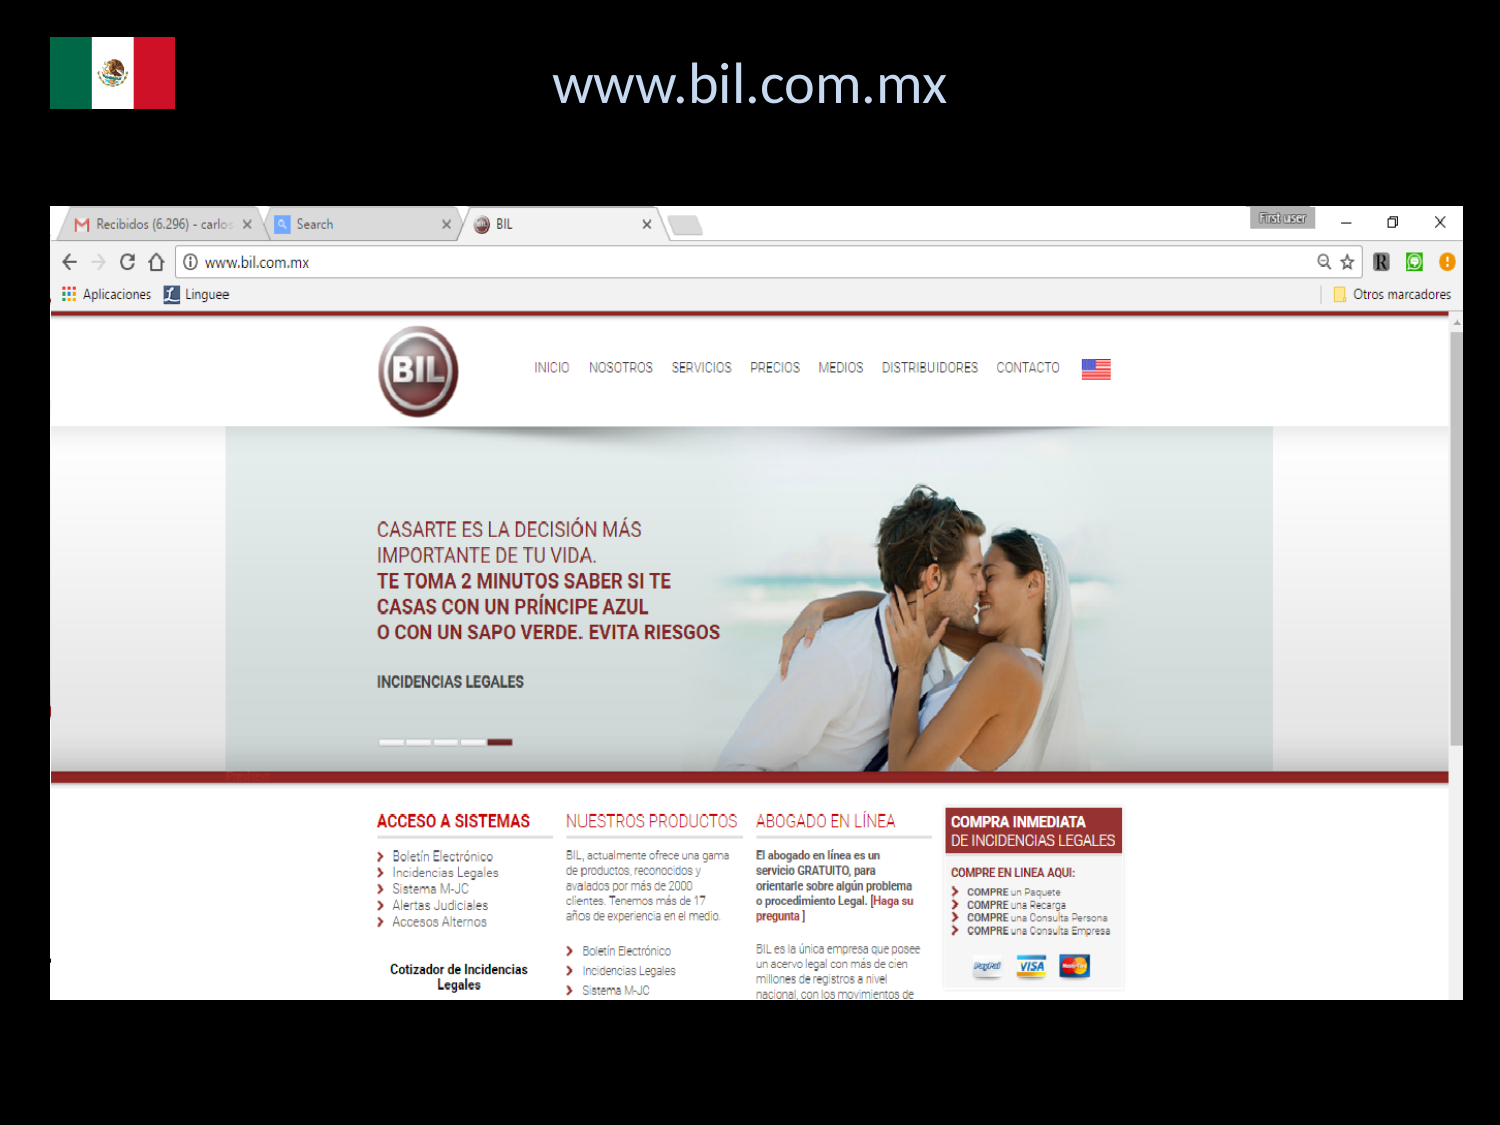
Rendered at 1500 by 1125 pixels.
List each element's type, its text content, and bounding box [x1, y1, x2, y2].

picture [49, 206, 1463, 1001]
text_box www.bil.com.mx [174, 37, 1325, 123]
picture [49, 37, 176, 109]
